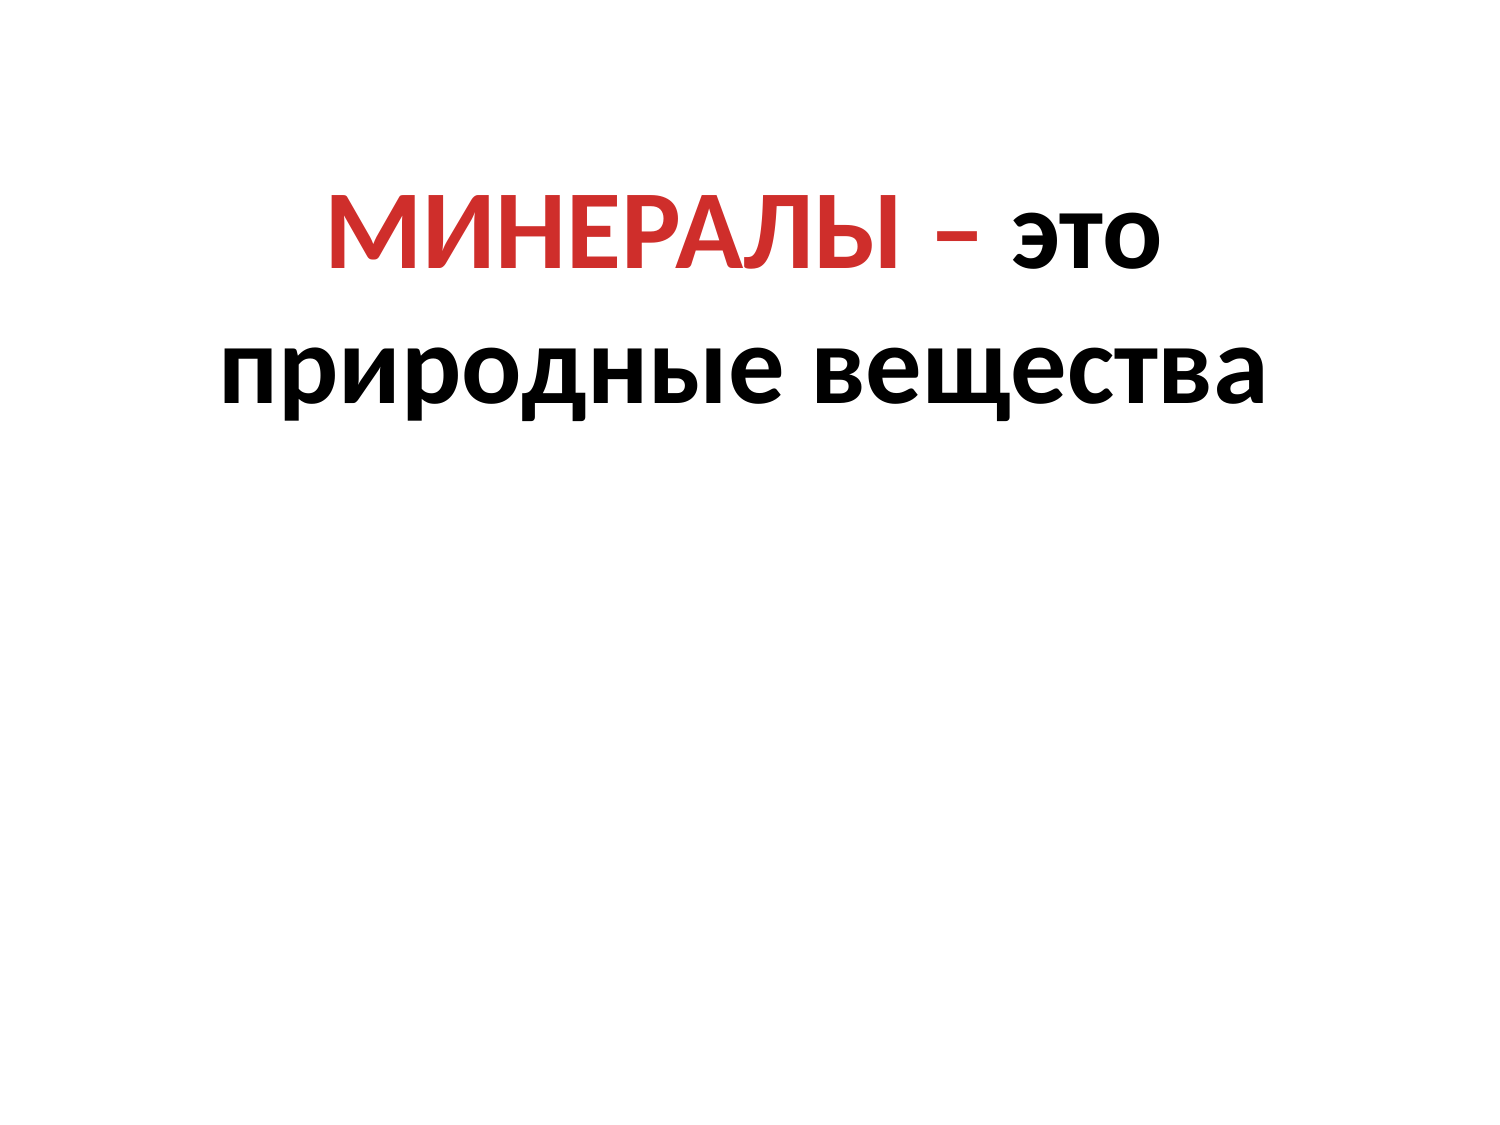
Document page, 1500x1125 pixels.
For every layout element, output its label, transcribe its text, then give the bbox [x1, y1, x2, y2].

text_box МИНЕРАЛЫ – это природные вещества [29, 148, 1459, 434]
